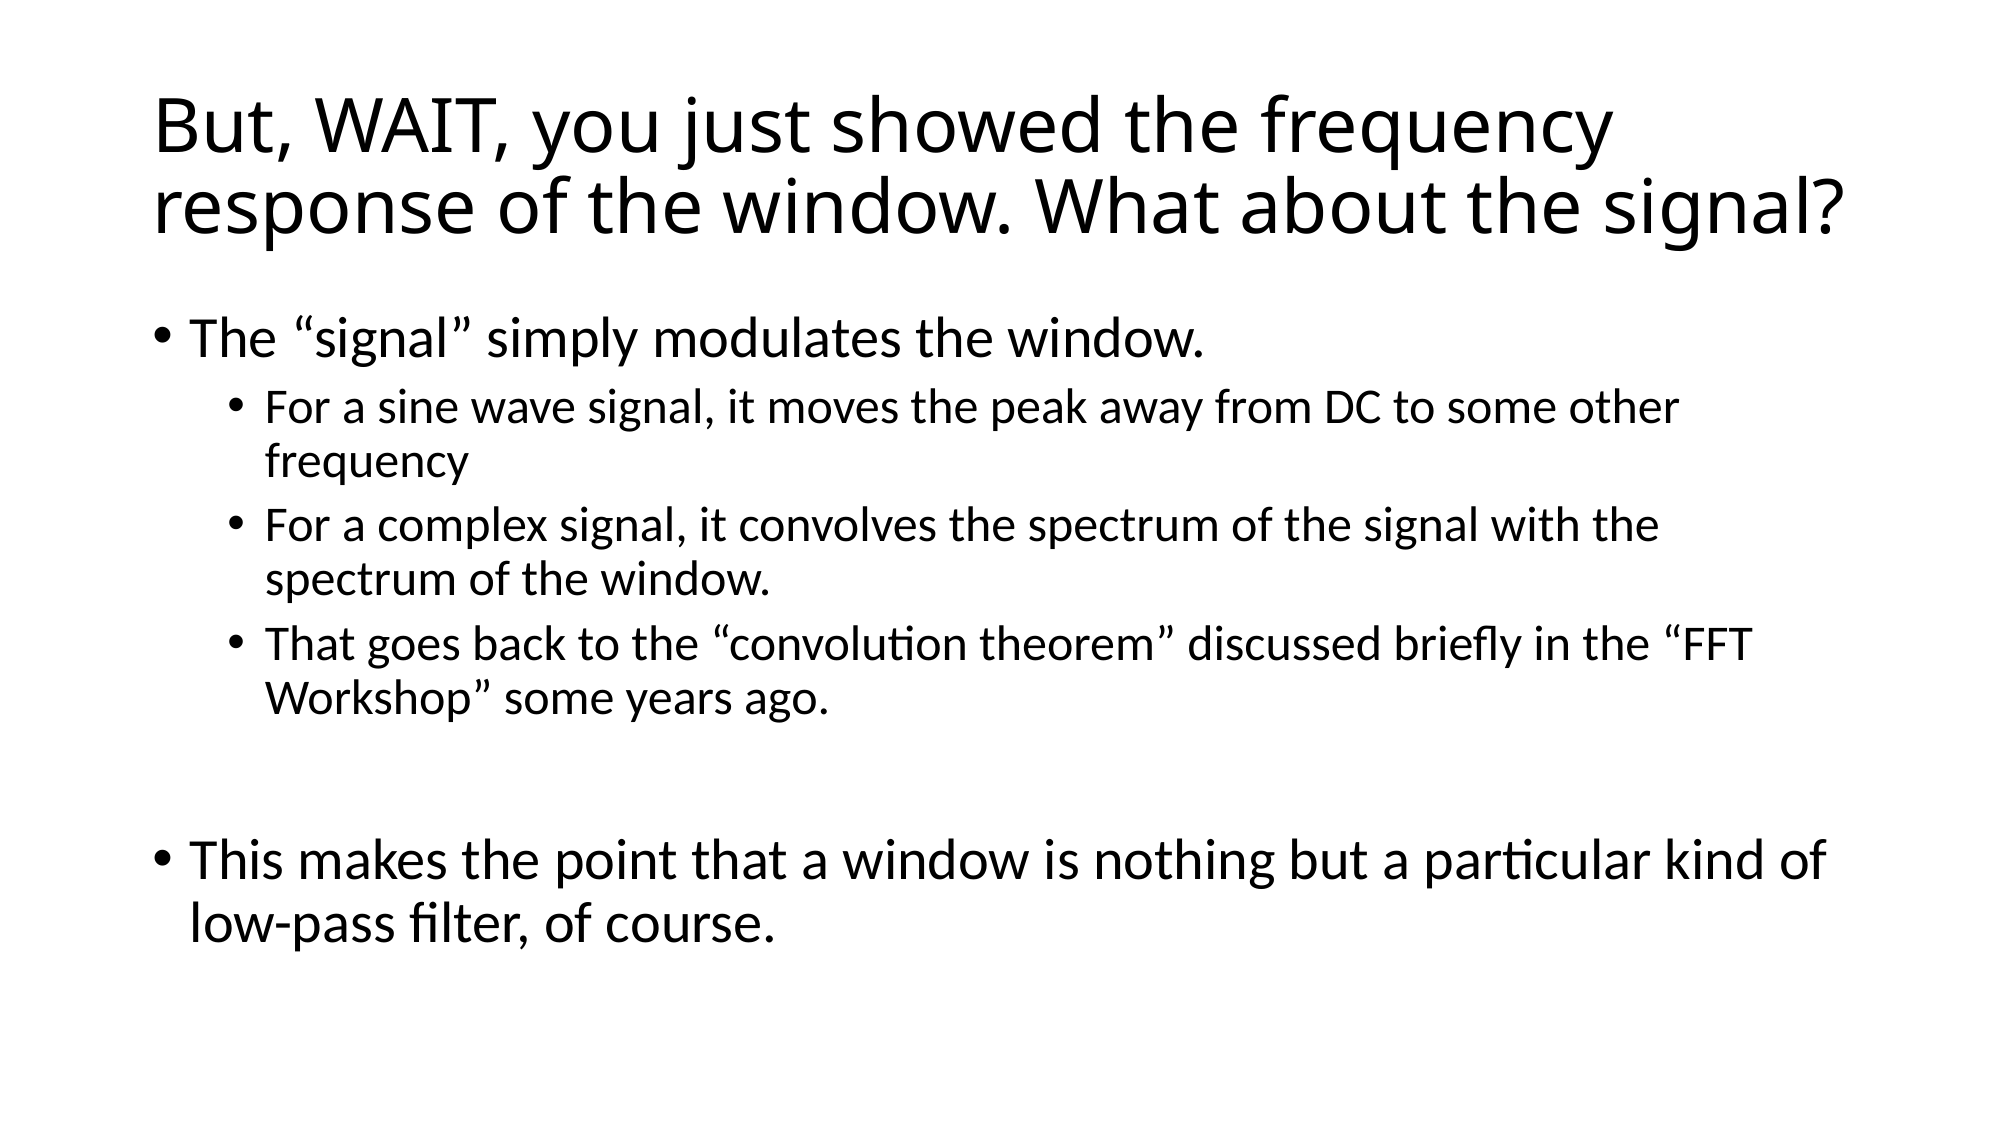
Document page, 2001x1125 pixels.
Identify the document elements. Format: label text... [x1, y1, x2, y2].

title But, WAIT, you just showed the frequency response of the window. What about the signal? [137, 59, 1863, 278]
list The “signal” simply modulates the window. For a sine wave signal, it moves the peak away from DC to some other frequency For a complex signal, it convolves the spectrum of the signal with the spectrum of the window. That goes back to the “convolution theorem” discussed briefly in the “FFT Workshop” some years ago. This makes the point that a window is nothing but a particular kind of low-pass filter, of course. [137, 299, 1863, 1014]
